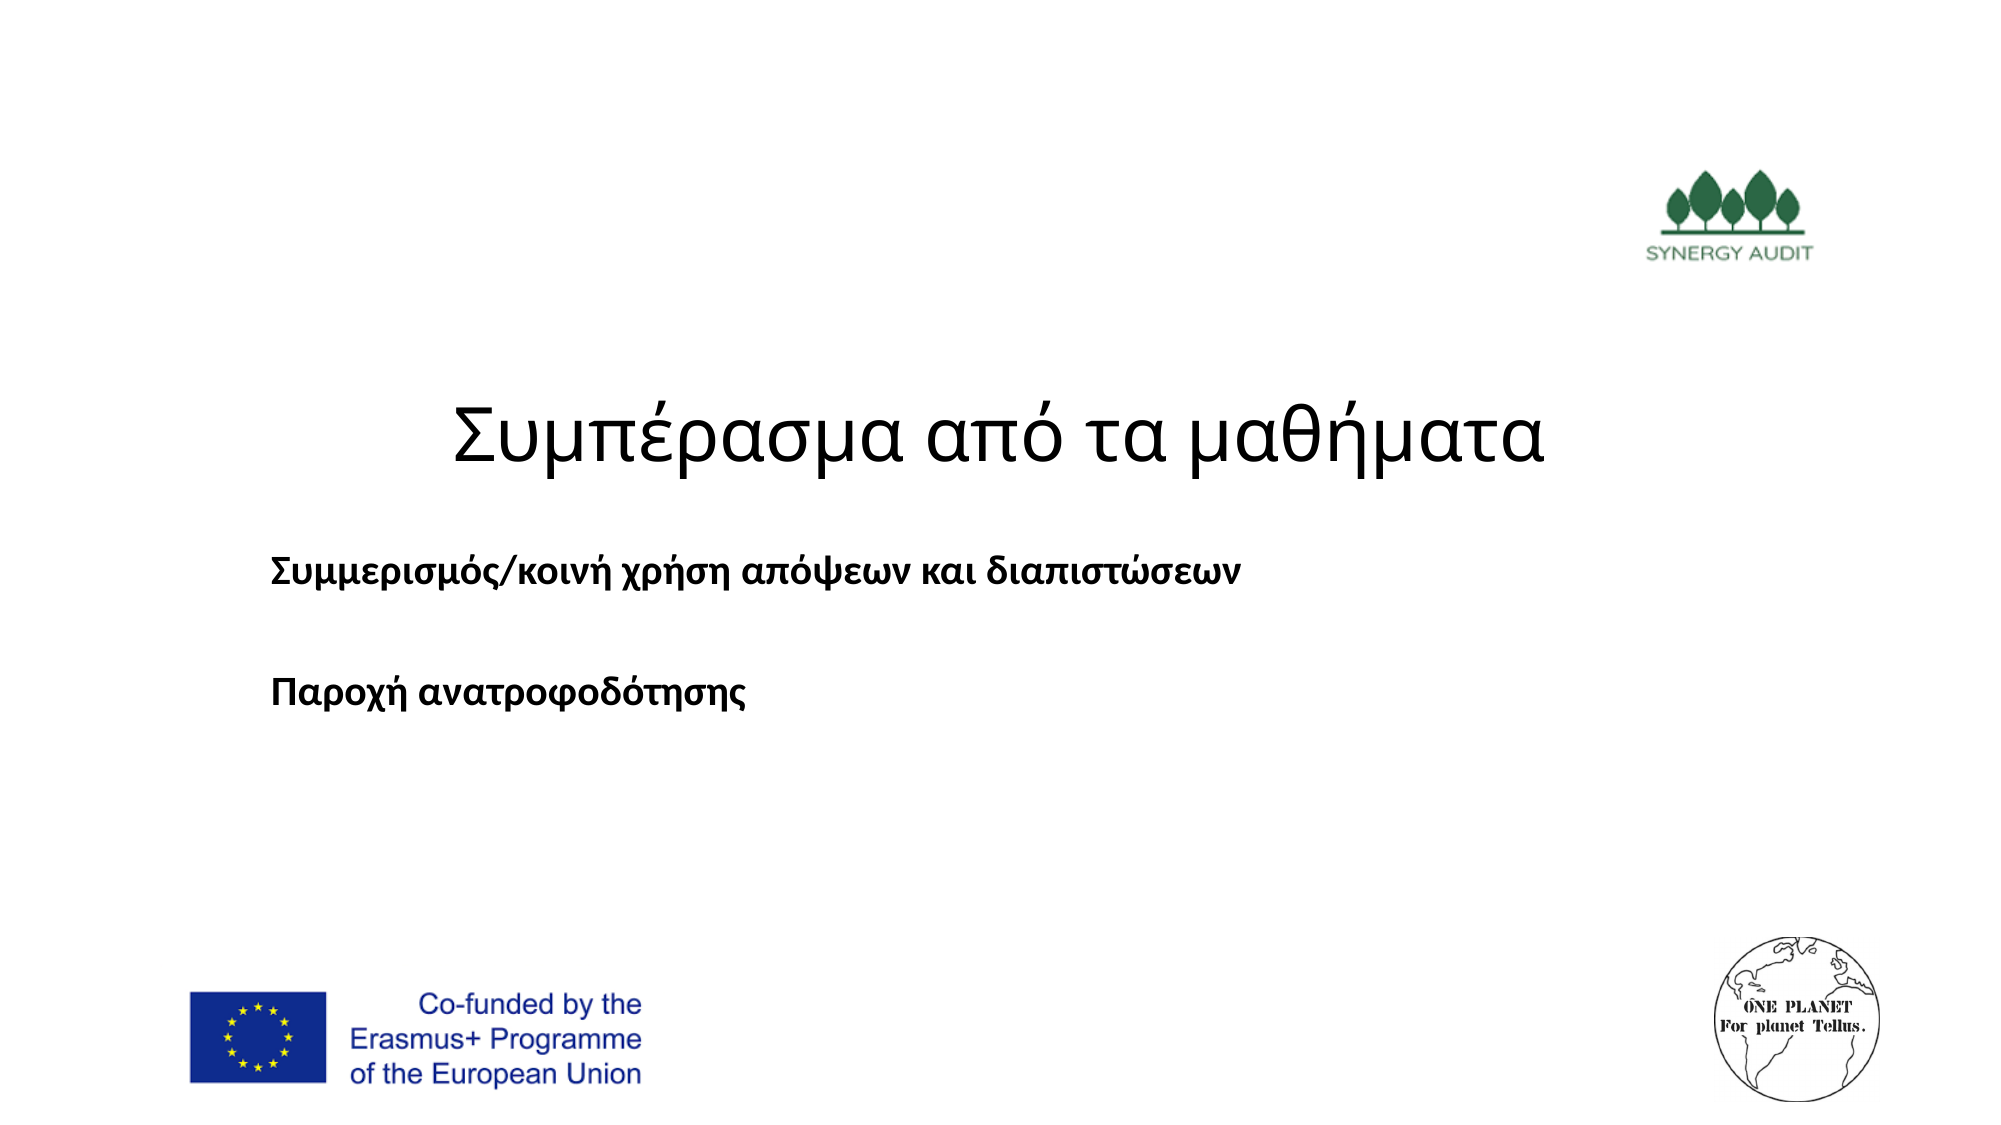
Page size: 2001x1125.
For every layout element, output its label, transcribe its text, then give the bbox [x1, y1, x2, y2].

picture [1552, 74, 1915, 380]
picture [137, 941, 665, 1110]
title Συμπέρασμα από τα μαθήματα [256, 343, 1744, 484]
picture [1714, 937, 1880, 1102]
subtitle Συμμερισμός/κοινή χρήση απόψεων και διαπιστώσεων Παροχή ανατροφοδότησης [256, 484, 1745, 844]
